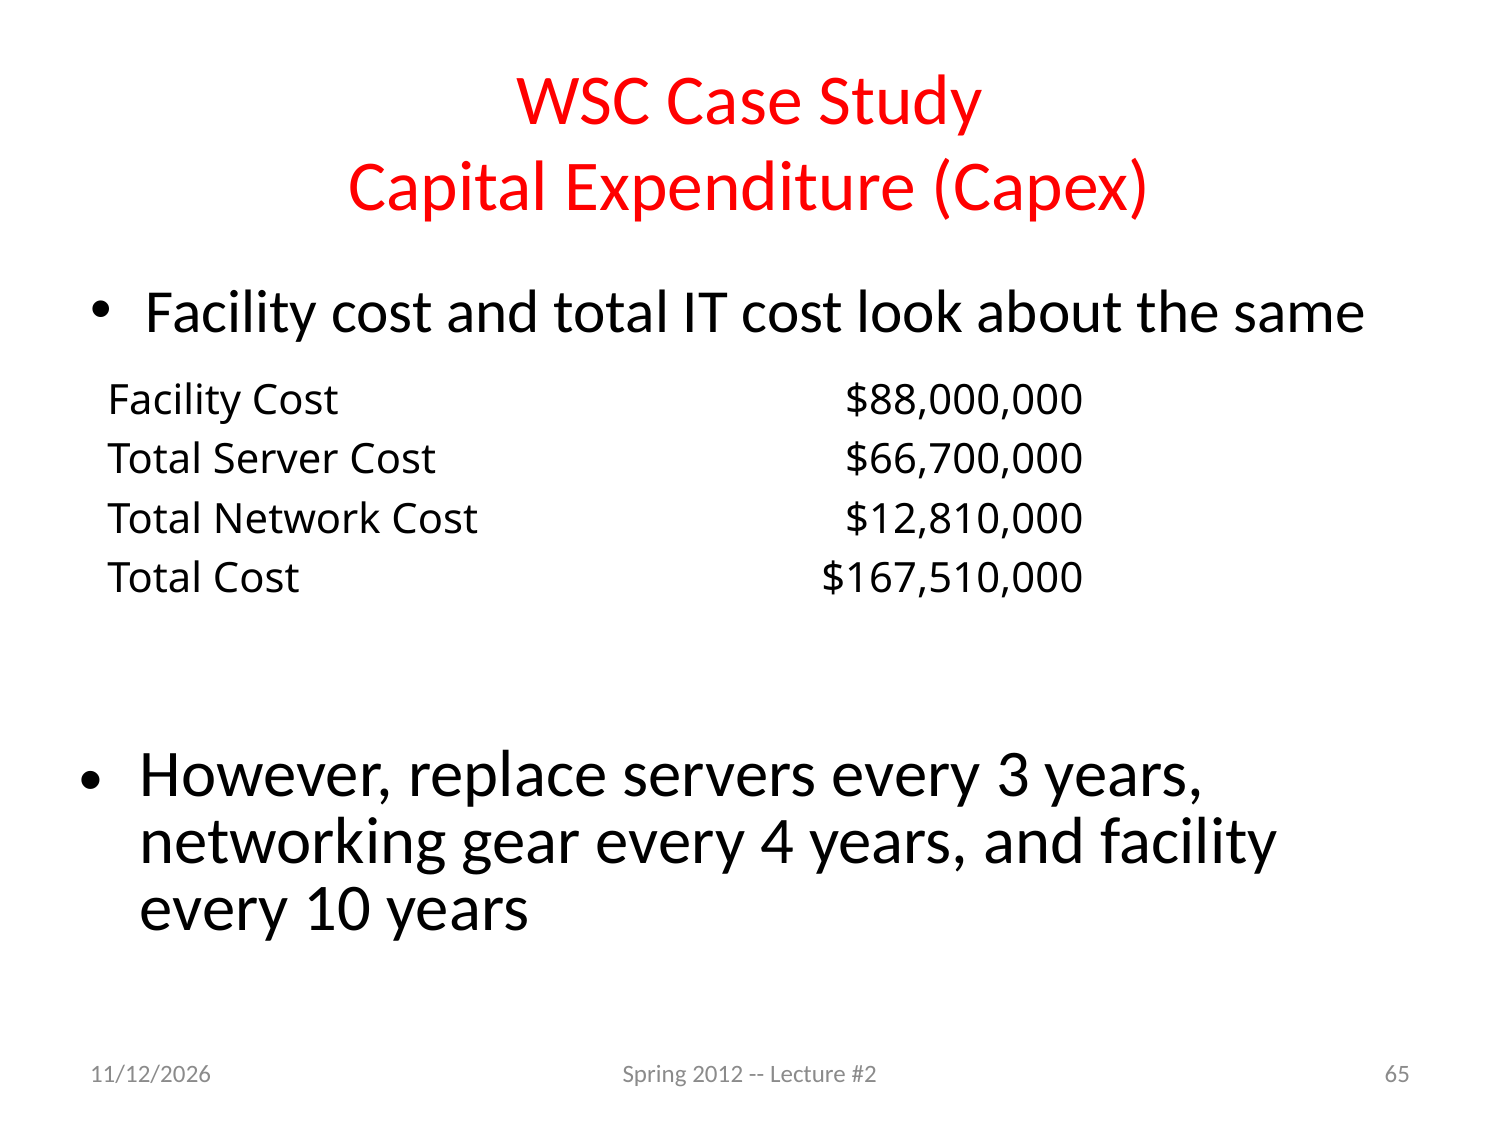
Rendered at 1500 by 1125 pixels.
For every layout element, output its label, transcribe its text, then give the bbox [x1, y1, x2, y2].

slide_number 65 [1074, 1042, 1425, 1103]
list Facility cost and total IT cost look about the same [75, 263, 1425, 370]
table_cell $167,510,000 [770, 545, 1096, 604]
table_cell Total Server Cost [106, 427, 770, 486]
table_cell Total Cost [106, 545, 770, 604]
table_cell $66,700,000 [770, 427, 1096, 486]
text_box However, replace servers every 3 years, networking gear every 4 years, and facility every 10 years [63, 738, 1414, 959]
table_header Facility Cost [106, 368, 770, 427]
title WSC Case Study Capital Expenditure (Capex) [75, 45, 1425, 233]
footer Spring 2012 -- Lecture #2 [512, 1042, 988, 1103]
table_header $88,000,000 [770, 368, 1096, 427]
table_cell $12,810,000 [770, 486, 1096, 545]
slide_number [75, 1042, 425, 1103]
table_cell Total Network Cost [106, 486, 770, 545]
